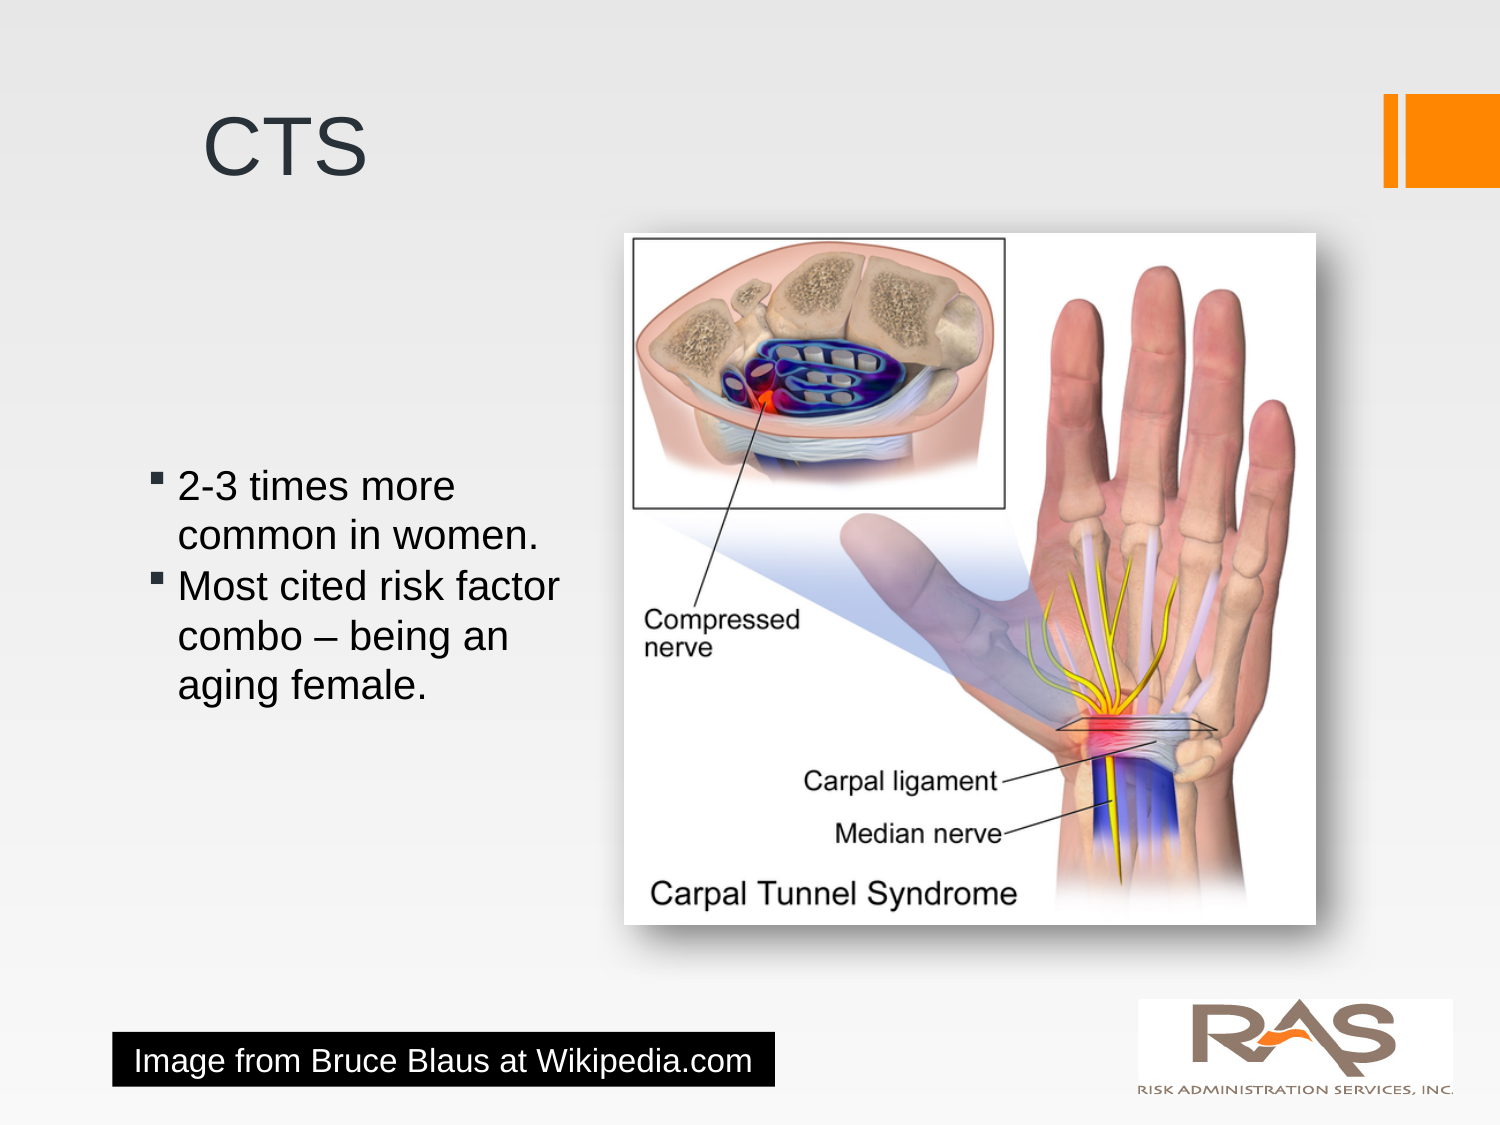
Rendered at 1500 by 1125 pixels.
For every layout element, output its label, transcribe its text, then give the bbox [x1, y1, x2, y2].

list 2-3 times more common in women. Most cited risk factor combo – being an aging female. [125, 450, 588, 956]
picture [1138, 999, 1453, 1095]
text_box Image from Bruce Blaus at Wikipedia.com [112, 1031, 775, 1087]
title CTS [187, 10, 1300, 200]
picture [624, 233, 1316, 925]
